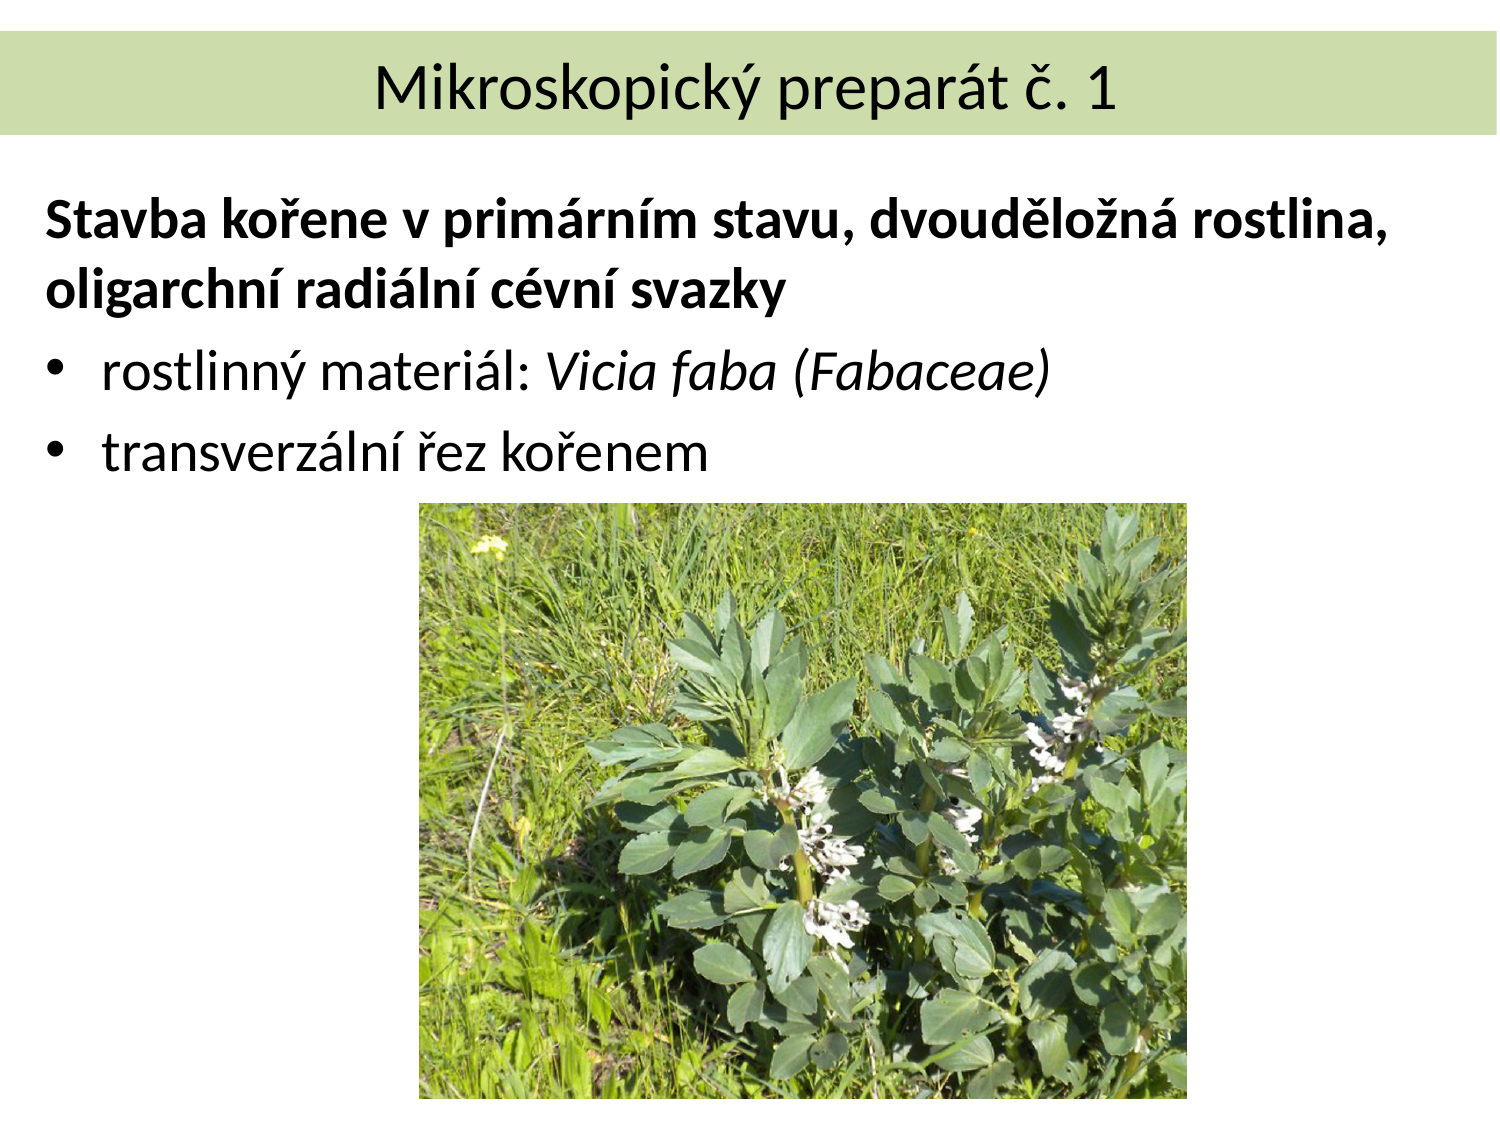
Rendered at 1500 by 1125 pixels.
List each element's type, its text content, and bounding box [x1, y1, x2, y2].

list Stavba kořene v primárním stavu, dvouděložná rostlina, oligarchní radiální cévní svazky rostlinný materiál: Vicia faba (Fabaceae) transverzální řez kořenem [30, 172, 1447, 916]
picture [418, 503, 1188, 1099]
text_box Mikroskopický preparát č. 1 [0, 30, 1497, 135]
